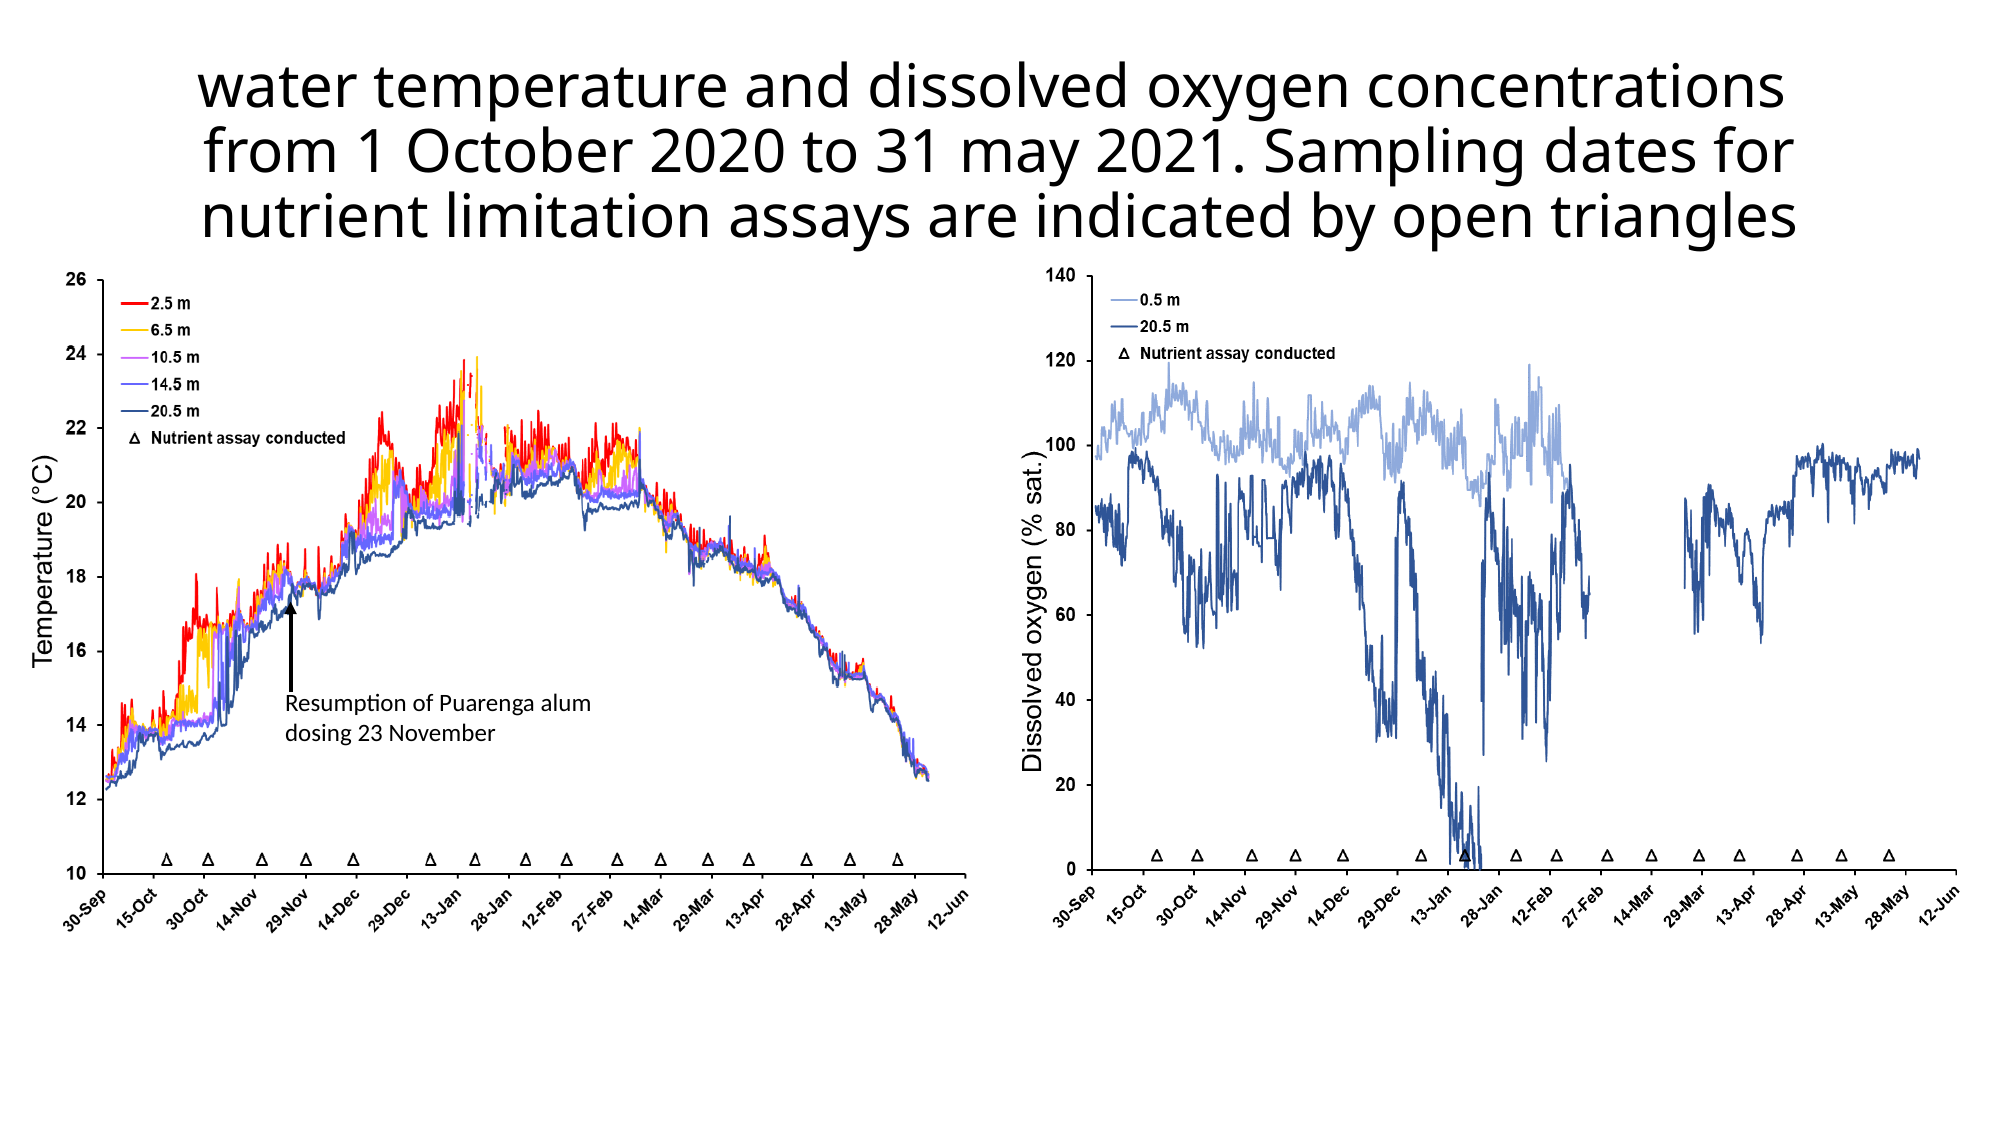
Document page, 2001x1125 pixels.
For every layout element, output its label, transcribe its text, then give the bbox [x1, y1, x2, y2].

picture [9, 257, 1991, 943]
text_box water temperature and dissolved oxygen concentrations from 1 October 2020 to 31 may 2021. Sampling dates for nutrient limitation assays are indicated by open triangles [137, 40, 1863, 258]
